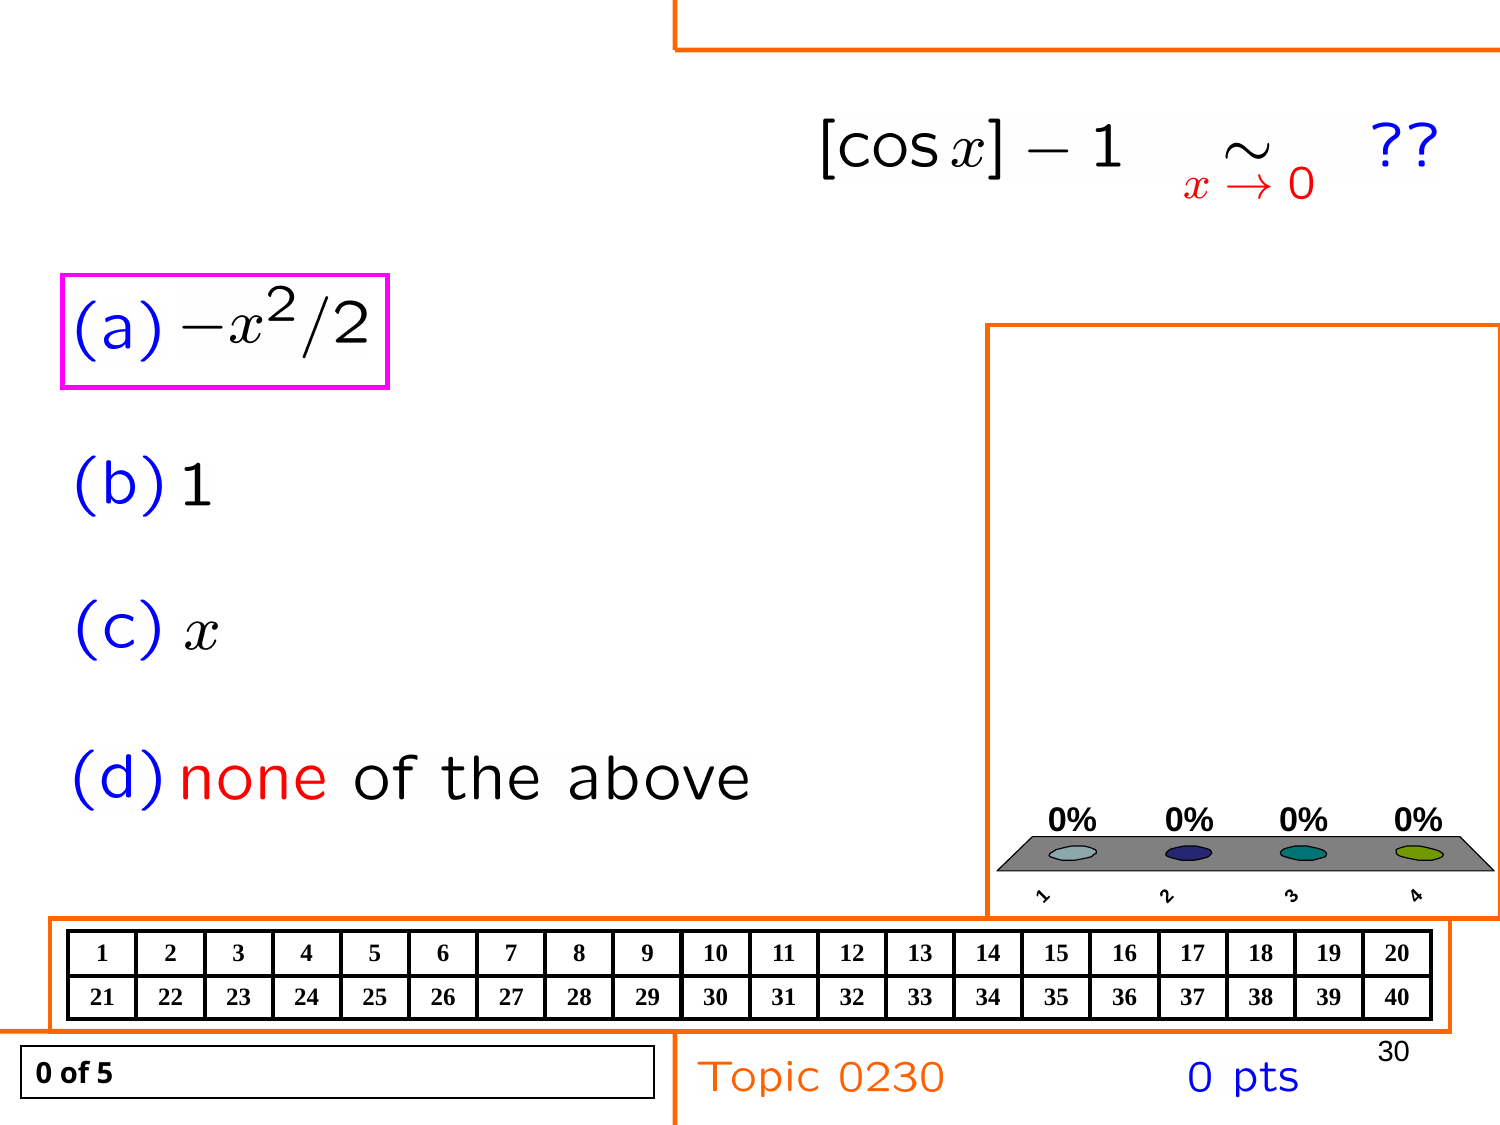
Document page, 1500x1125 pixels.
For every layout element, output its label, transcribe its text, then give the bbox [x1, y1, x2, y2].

text_box [62, 275, 388, 388]
text_box [562, 62, 1013, 250]
picture [182, 618, 220, 650]
picture [73, 749, 161, 813]
title 1+1= [76, 50, 1427, 238]
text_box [957, 312, 1500, 951]
picture [823, 118, 1438, 201]
picture [74, 300, 162, 363]
picture [182, 752, 751, 800]
slide_number 30 [1350, 1032, 1425, 1103]
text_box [20, 1045, 655, 1099]
picture [182, 462, 211, 507]
picture [74, 455, 162, 518]
picture [1188, 1060, 1300, 1098]
picture [182, 283, 369, 362]
text_box [87, 249, 650, 663]
picture [697, 1060, 945, 1098]
text_box [50, 918, 1450, 1032]
picture [76, 599, 161, 663]
